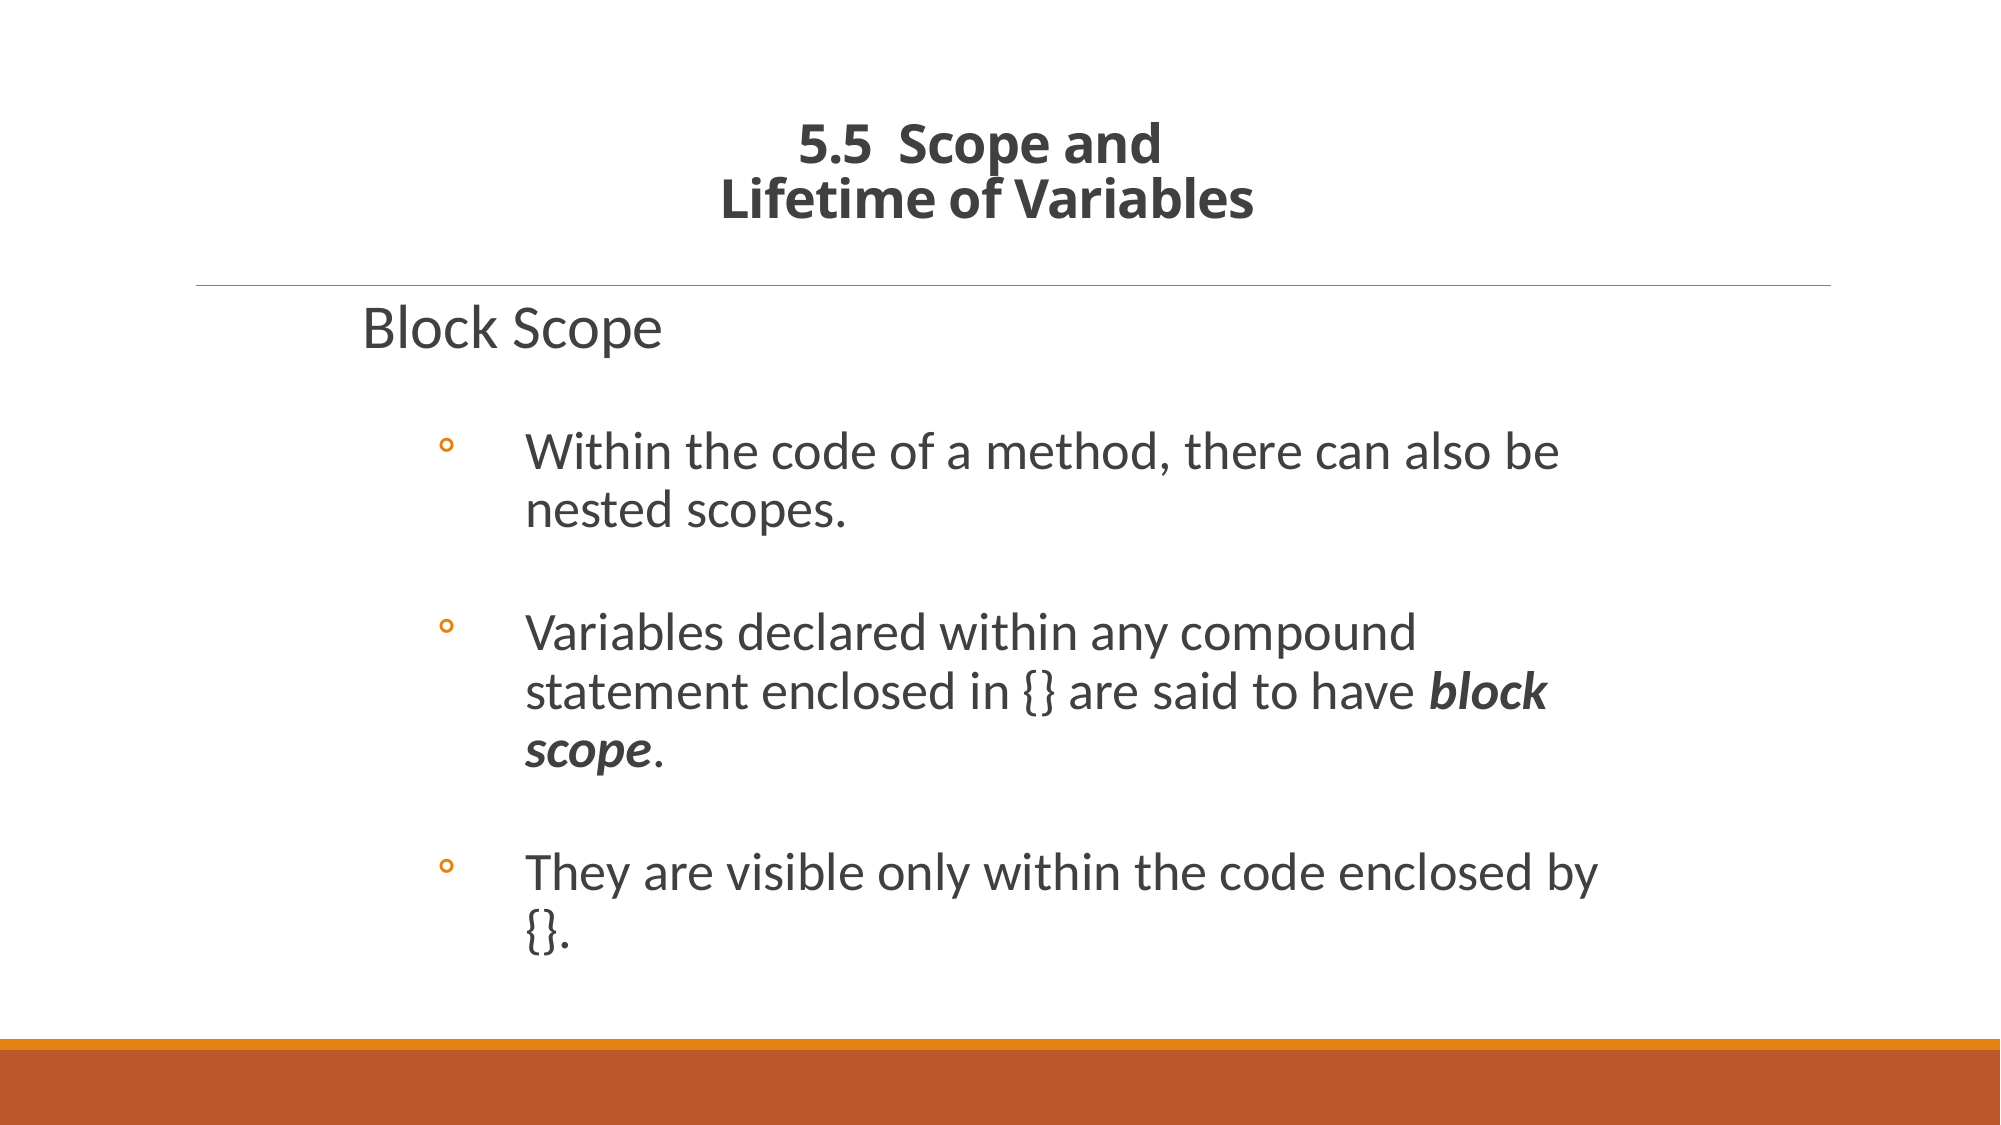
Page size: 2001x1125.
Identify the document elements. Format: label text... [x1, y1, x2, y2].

list Block Scope Within the code of a method, there can also be nested scopes. Variables declared within any compound statement enclosed in {} are said to have block scope. They are visible only within the code enclosed by {}. [362, 287, 1625, 1088]
title 5.5 Scope and Lifetime of Variables [350, 112, 1625, 238]
